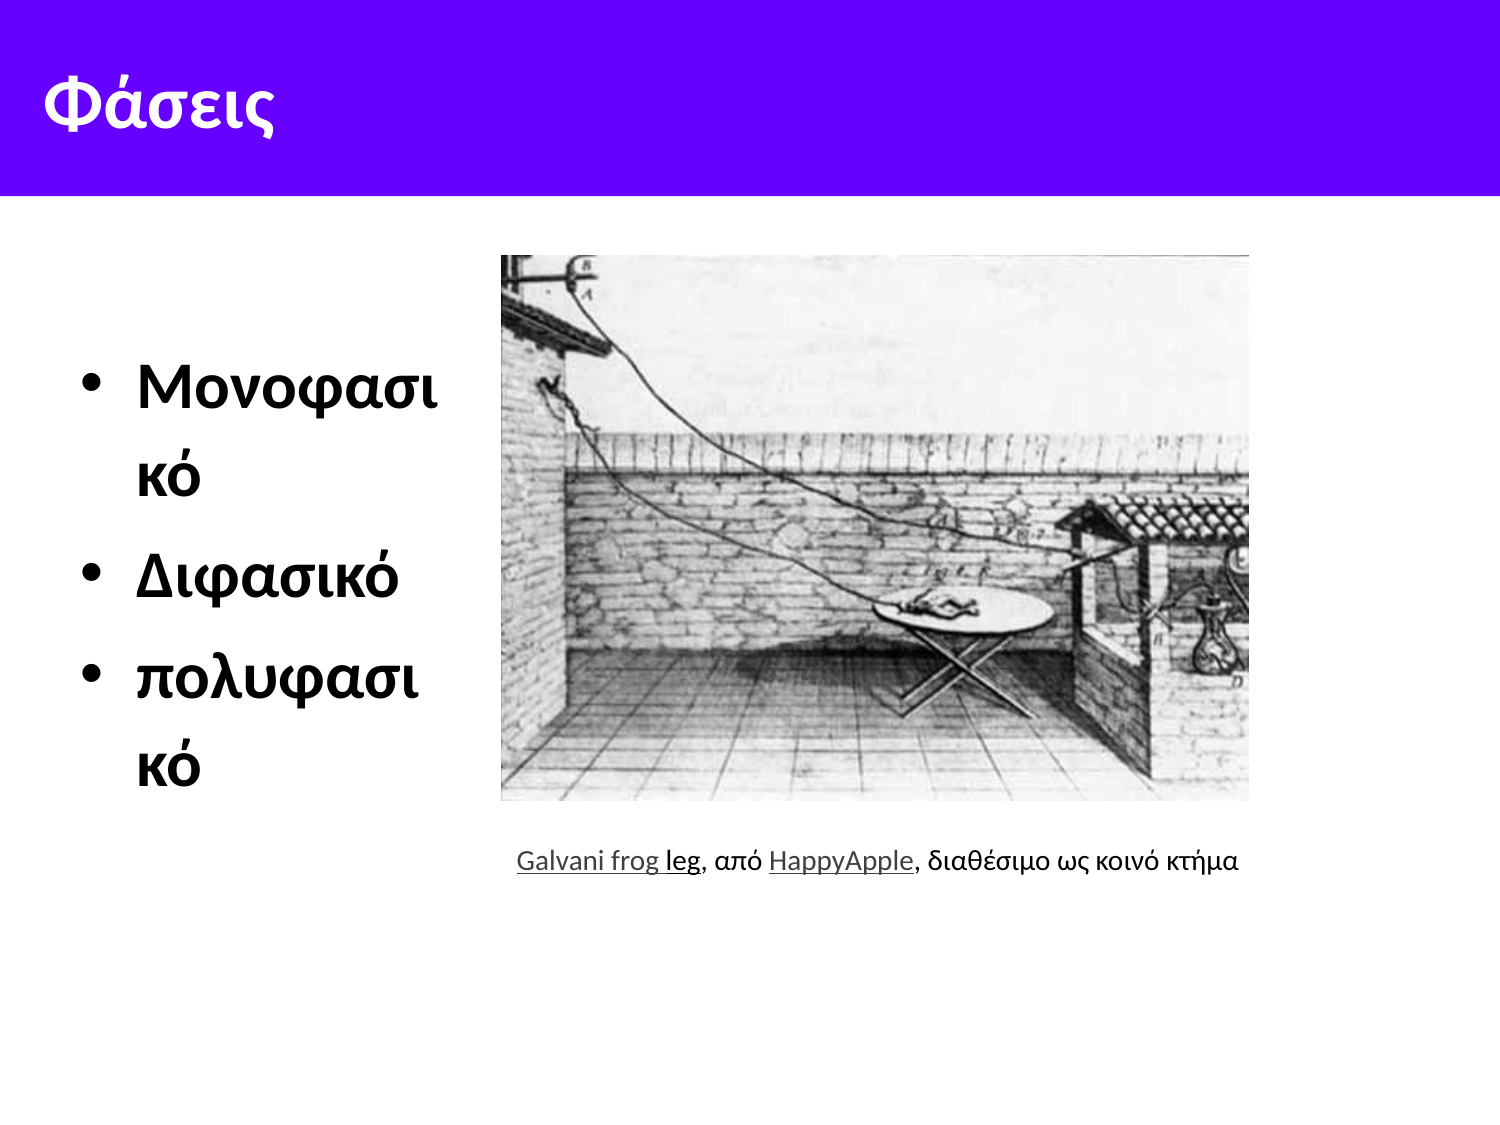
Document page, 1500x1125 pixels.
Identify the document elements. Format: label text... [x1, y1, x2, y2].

list Μονοφασικό Διφασικό πολυφασικό [64, 326, 455, 622]
picture [501, 255, 1250, 801]
title Φάσεις [0, 0, 1500, 197]
text_box Galvani frog leg, από HappyApple, διαθέσιμο ως κοινό κτήμα [501, 834, 1329, 884]
